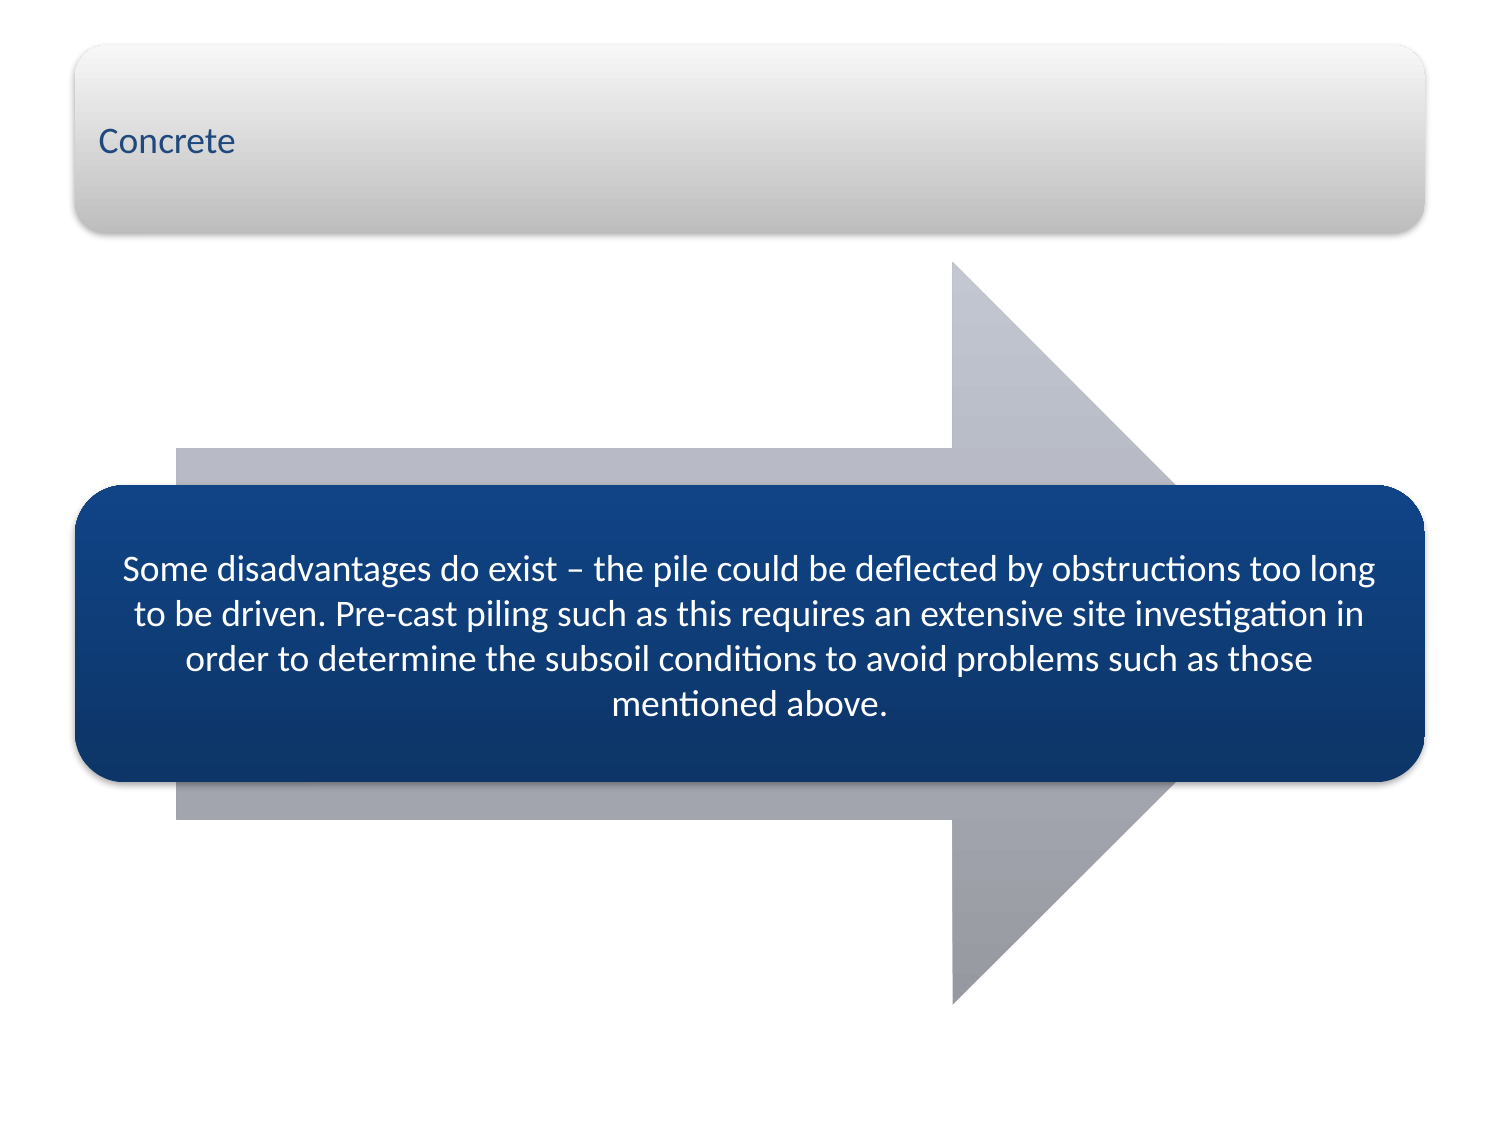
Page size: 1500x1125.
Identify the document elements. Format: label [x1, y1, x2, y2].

text_box [74, 44, 1426, 233]
list [74, 262, 1426, 1006]
